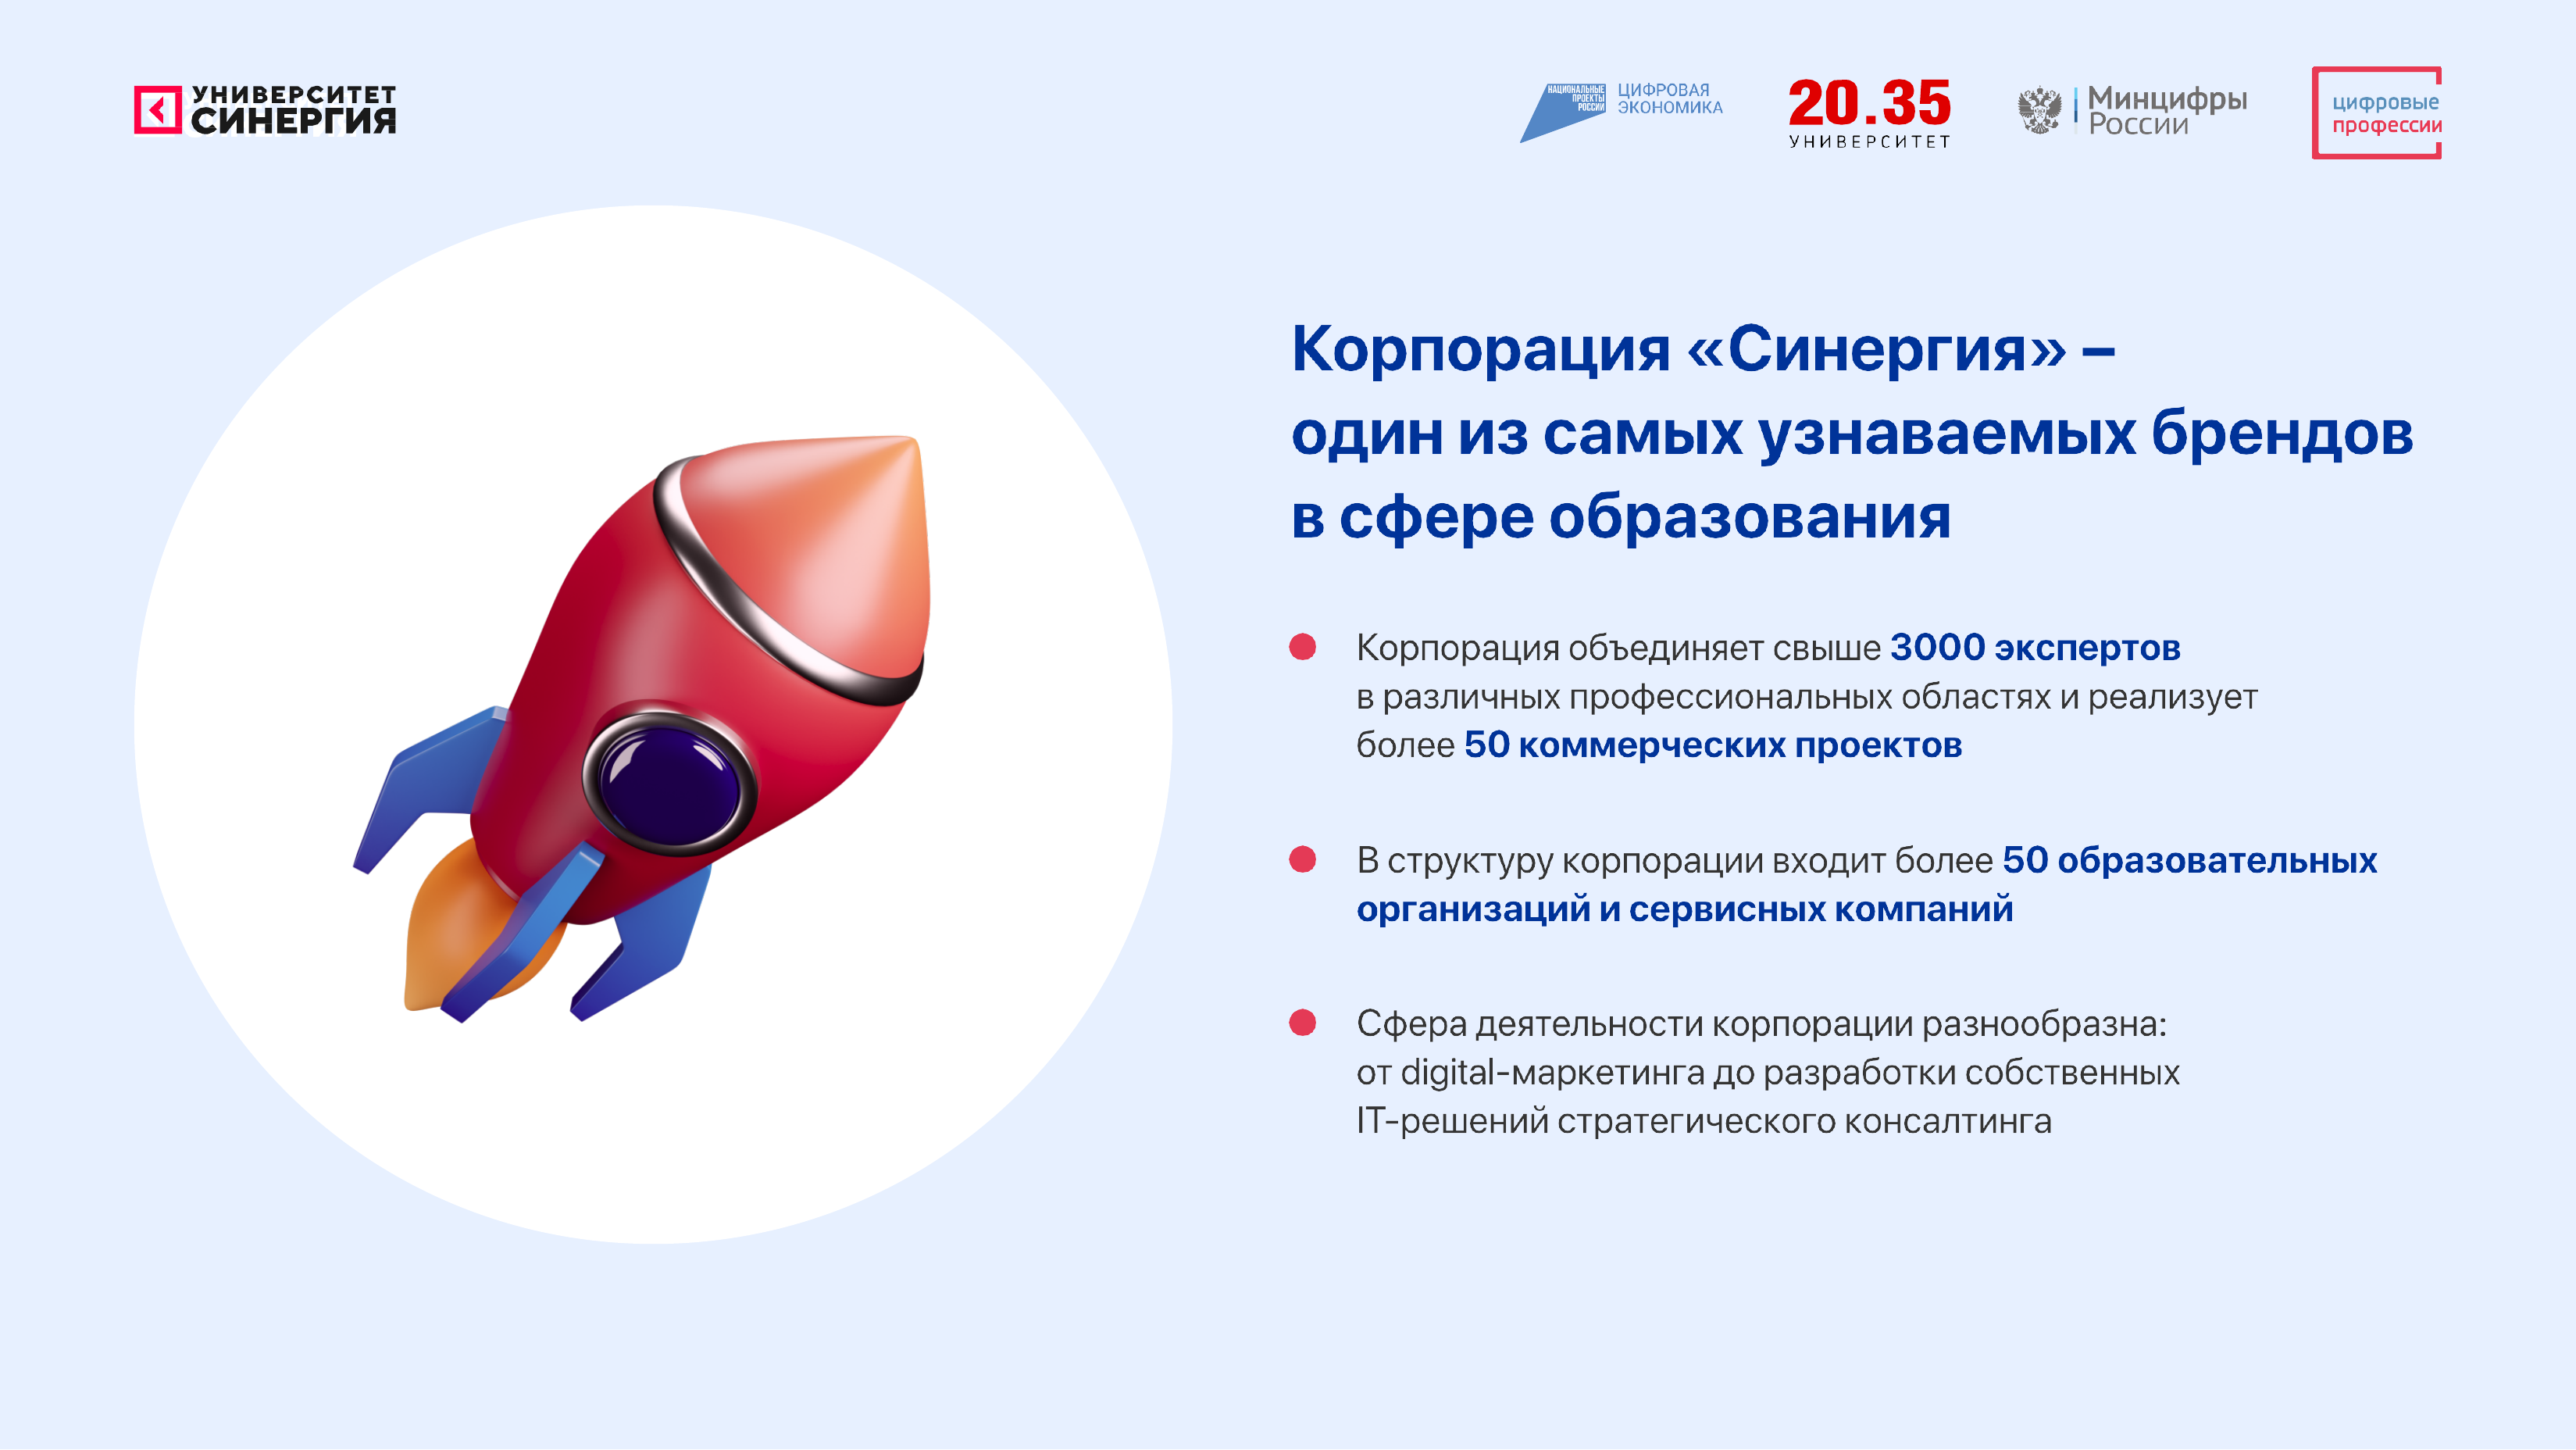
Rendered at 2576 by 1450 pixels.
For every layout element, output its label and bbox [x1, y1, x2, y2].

text_box [319, 102, 323, 109]
picture [2017, 85, 2062, 135]
text_box [344, 93, 352, 108]
text_box [1866, 116, 1876, 124]
picture [1289, 845, 1317, 873]
text_box [325, 108, 344, 112]
text_box [1919, 79, 1951, 125]
text_box [315, 97, 324, 104]
text_box [1789, 79, 1823, 125]
picture [1358, 632, 2258, 764]
text_box [373, 108, 396, 134]
text_box [365, 86, 379, 103]
text_box [347, 86, 362, 103]
picture [1789, 135, 1950, 148]
text_box [222, 86, 227, 91]
picture [1618, 83, 1723, 113]
text_box [232, 86, 237, 91]
text_box [359, 108, 370, 134]
text_box [253, 86, 267, 91]
text_box [327, 86, 344, 103]
text_box [381, 86, 396, 103]
text_box [240, 86, 248, 91]
text_box [272, 86, 285, 91]
picture [2089, 86, 2246, 135]
text_box [211, 86, 216, 91]
text_box [346, 108, 354, 112]
picture [1289, 1009, 1317, 1037]
text_box [184, 112, 231, 138]
text_box [1825, 80, 1858, 125]
text_box [330, 98, 341, 108]
text_box [1519, 84, 1607, 144]
text_box [134, 205, 1173, 1245]
picture [1292, 323, 2413, 548]
text_box [1883, 79, 1915, 125]
text_box [134, 85, 183, 134]
text_box [308, 85, 324, 93]
text_box [201, 86, 209, 91]
picture [1289, 633, 1317, 661]
text_box [289, 86, 304, 91]
text_box [192, 86, 200, 91]
text_box [315, 93, 326, 98]
picture [1357, 1008, 2180, 1140]
text_box [186, 92, 312, 109]
text_box [230, 112, 356, 138]
text_box [2074, 87, 2078, 135]
picture [1357, 844, 2378, 927]
text_box [2312, 66, 2442, 159]
